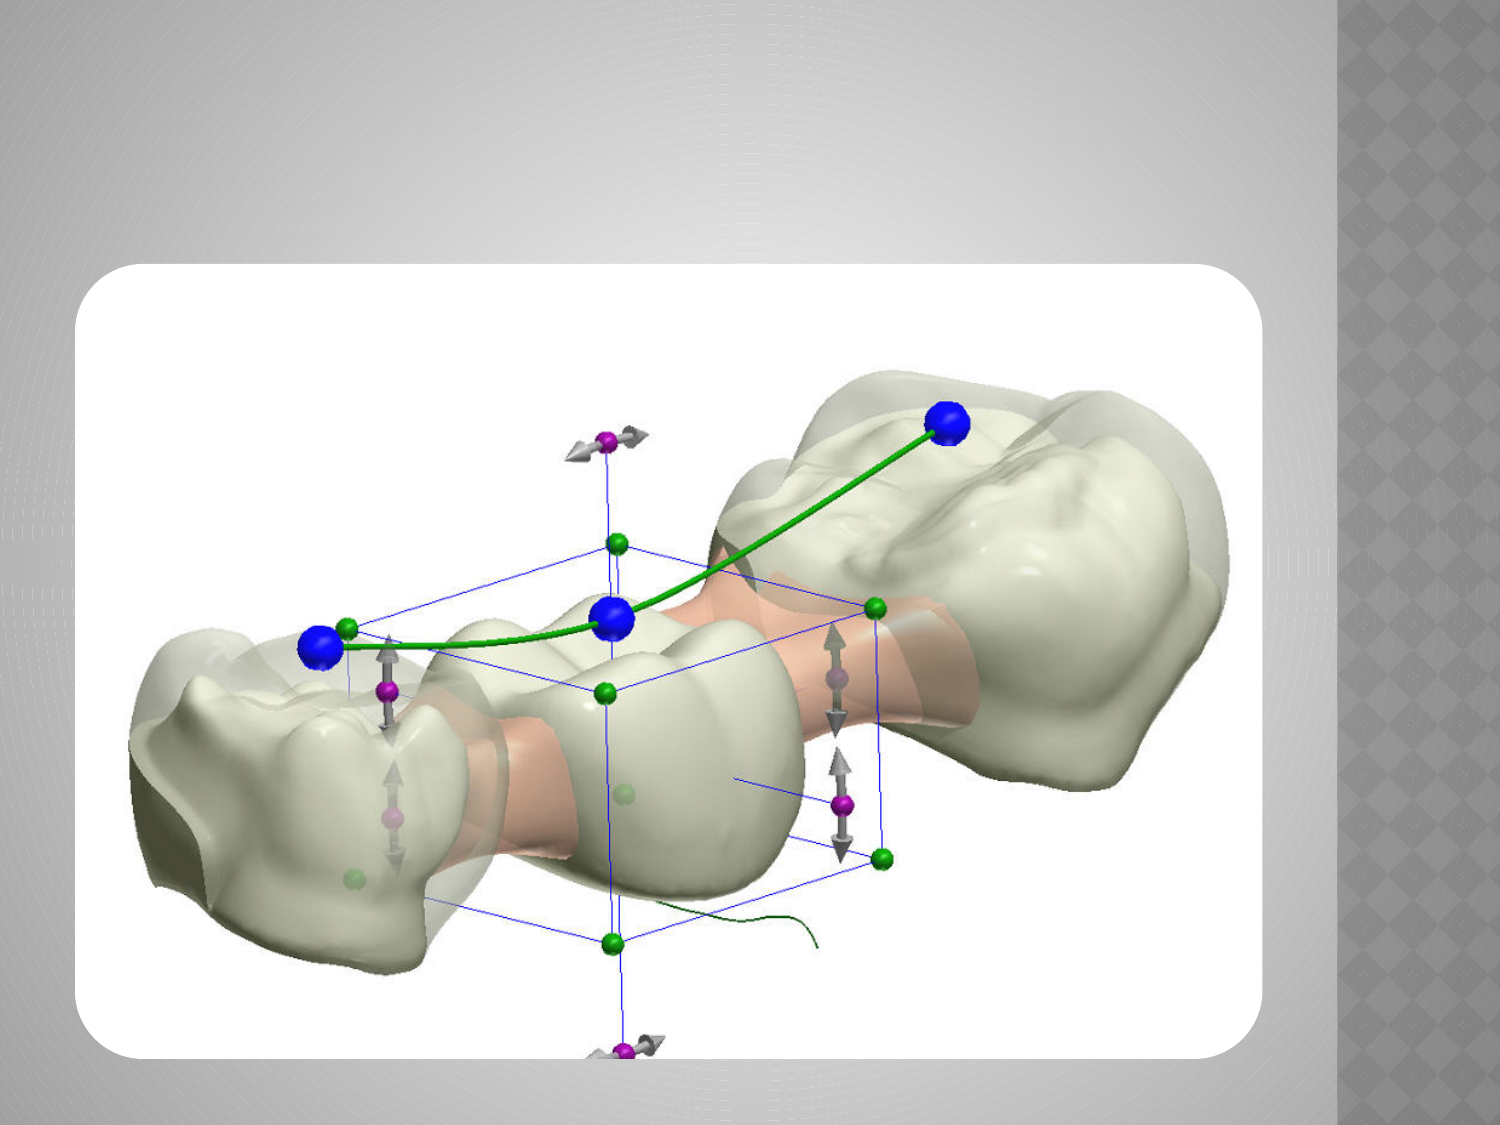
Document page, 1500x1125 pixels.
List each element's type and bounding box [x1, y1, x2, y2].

list [74, 263, 1263, 1060]
